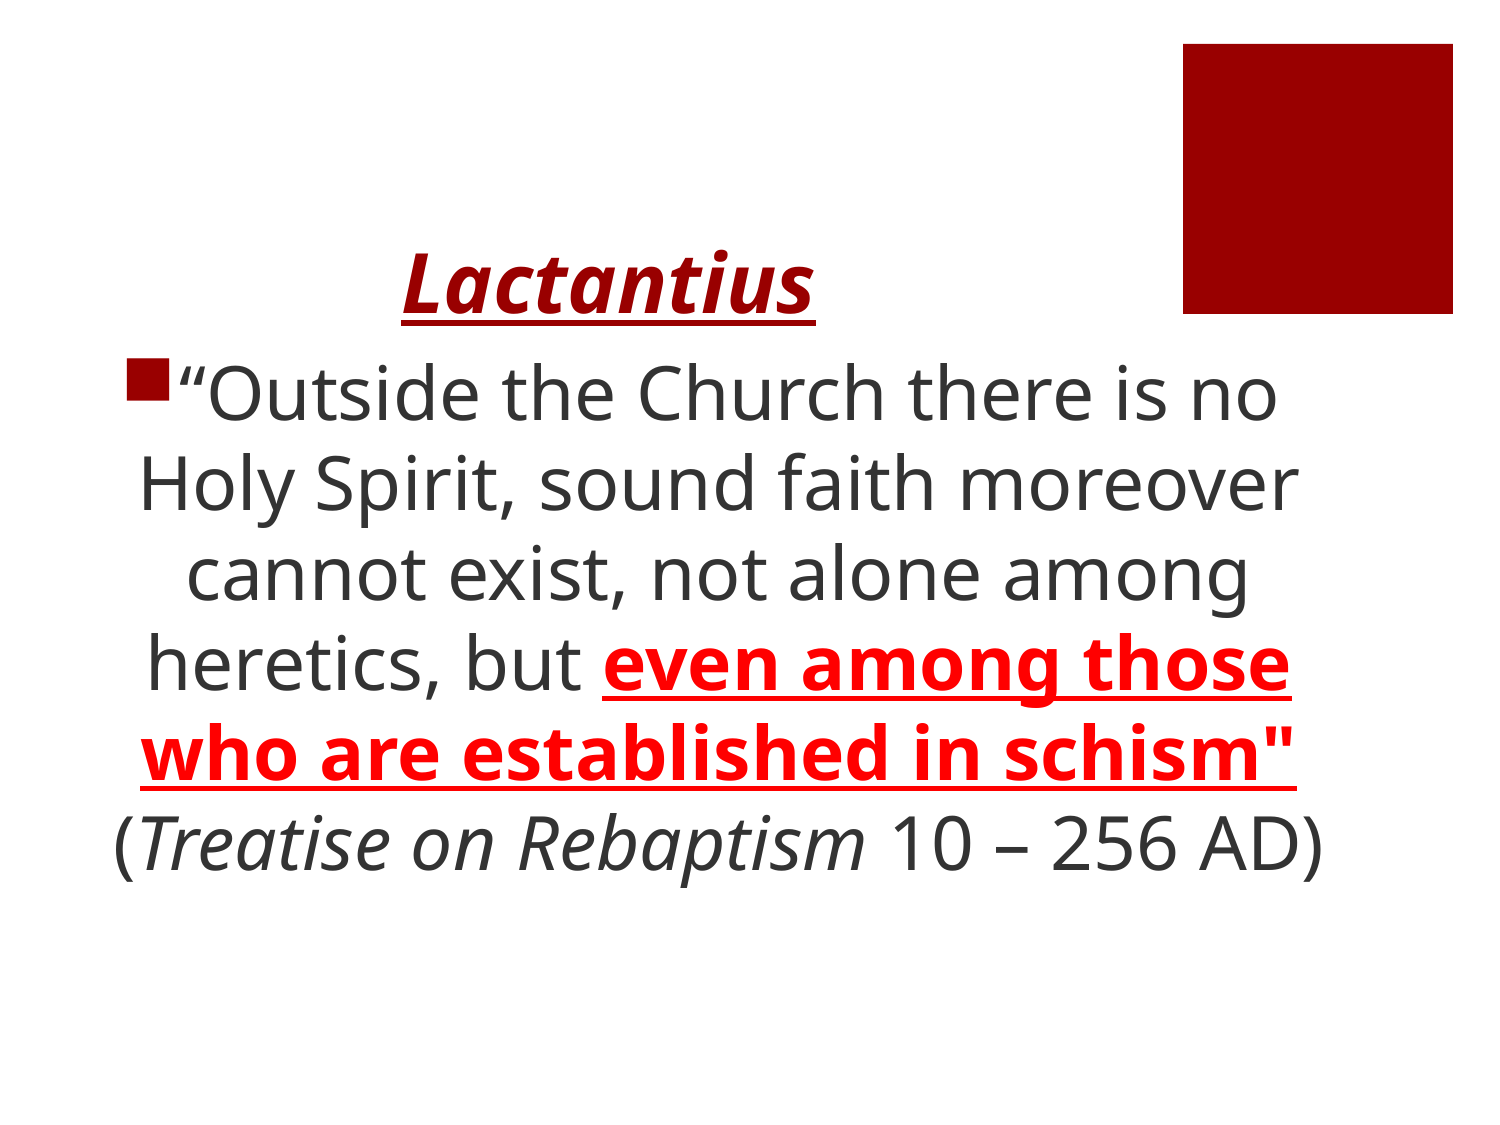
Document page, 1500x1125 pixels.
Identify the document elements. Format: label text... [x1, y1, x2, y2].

title Lactantius [75, 149, 1143, 337]
list “Outside the Church there is no Holy Spirit, sound faith moreover cannot exist, not alone among heretics, but even among those who are established in schism" (Treatise on Rebaptism 10 – 256 AD) [39, 337, 1362, 1038]
